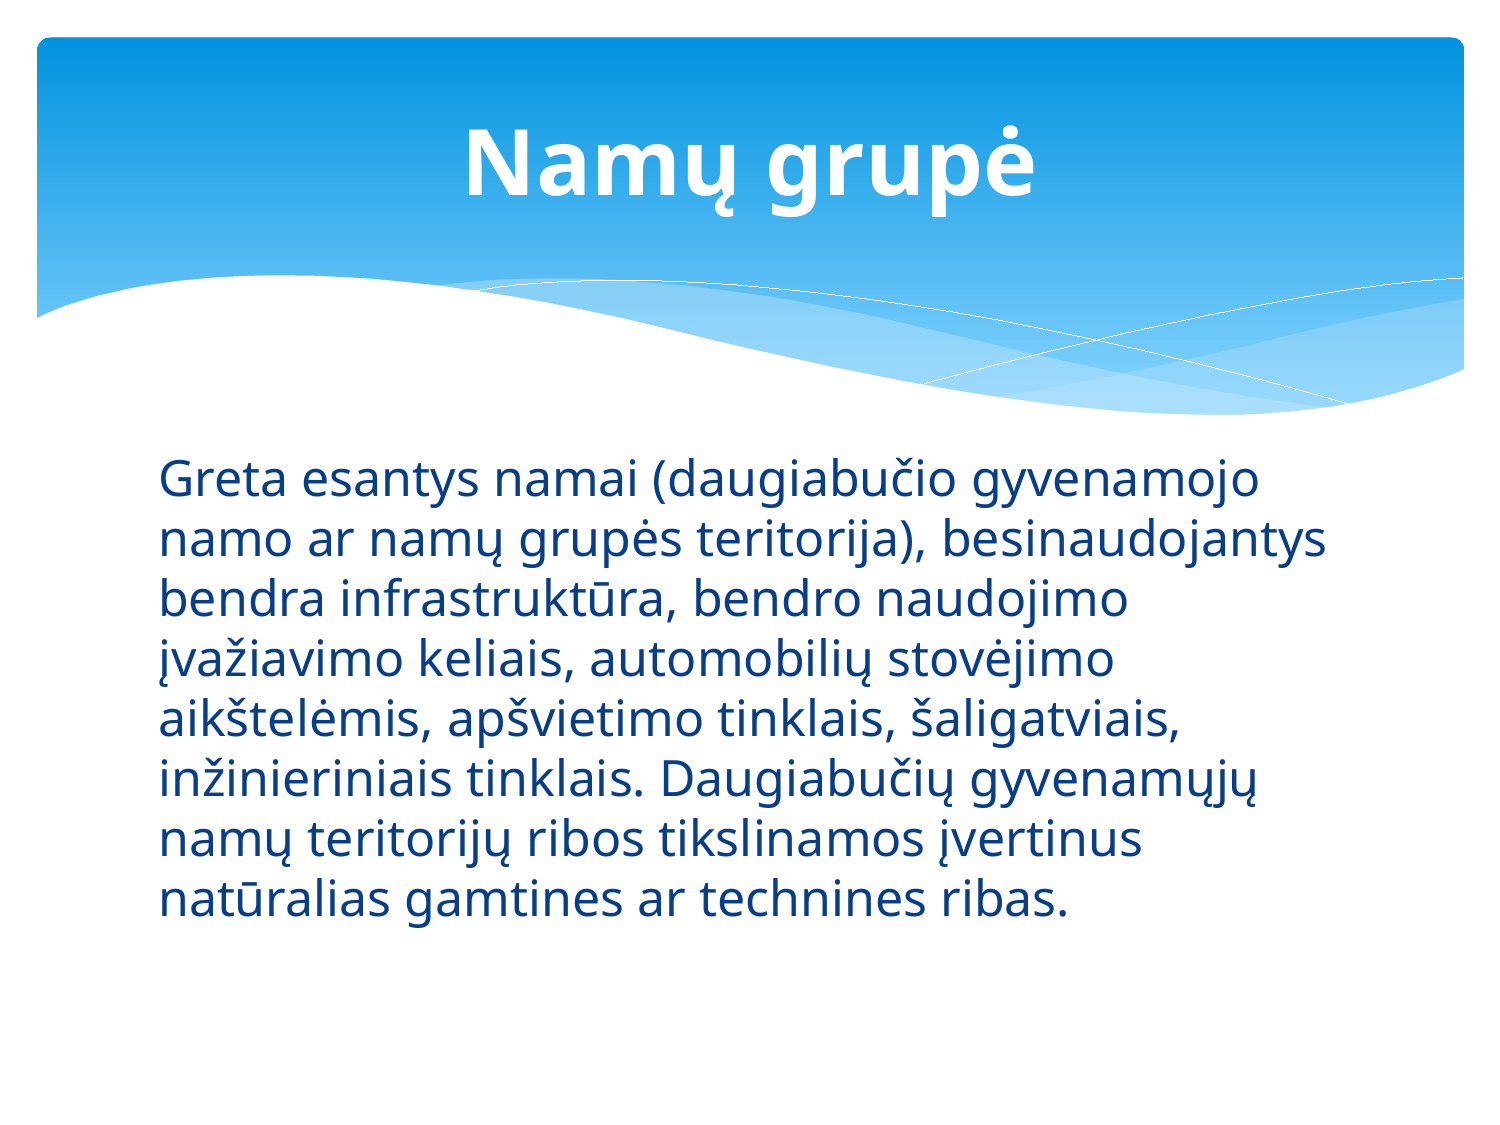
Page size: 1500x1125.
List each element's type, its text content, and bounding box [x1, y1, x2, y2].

list Greta esantys namai (daugiabučio gyvenamojo namo ar namų grupės teritorija), besinaudojantys bendra infrastruktūra, bendro naudojimo įvažiavimo keliais, automobilių stovėjimo aikštelėmis, apšvietimo tinklais, šaligatviais, inžinieriniais tinklais. Daugiabučių gyvenamųjų namų teritorijų ribos tikslinamos įvertinus natūralias gamtines ar technines ribas. [143, 438, 1359, 1005]
title Namų grupė [75, 55, 1425, 261]
